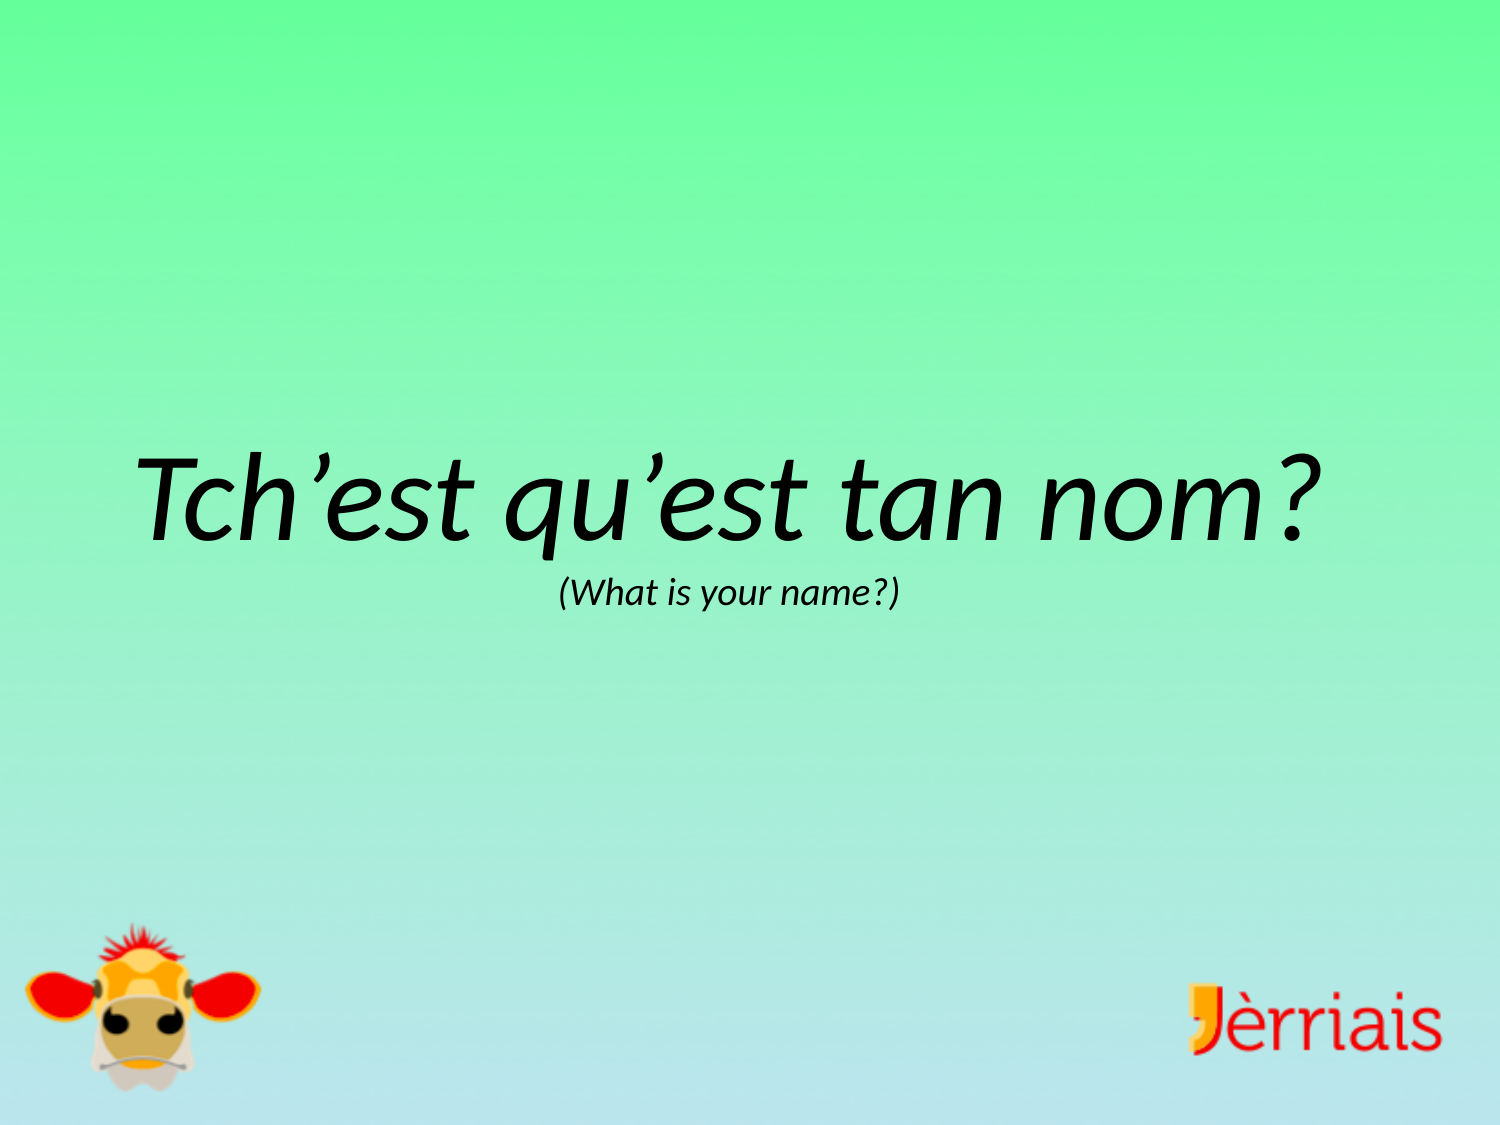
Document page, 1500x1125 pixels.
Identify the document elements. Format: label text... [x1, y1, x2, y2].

title Tch’est qu’est tan nom? (What is your name?) [113, 396, 1345, 631]
picture [0, 0, 1500, 1125]
